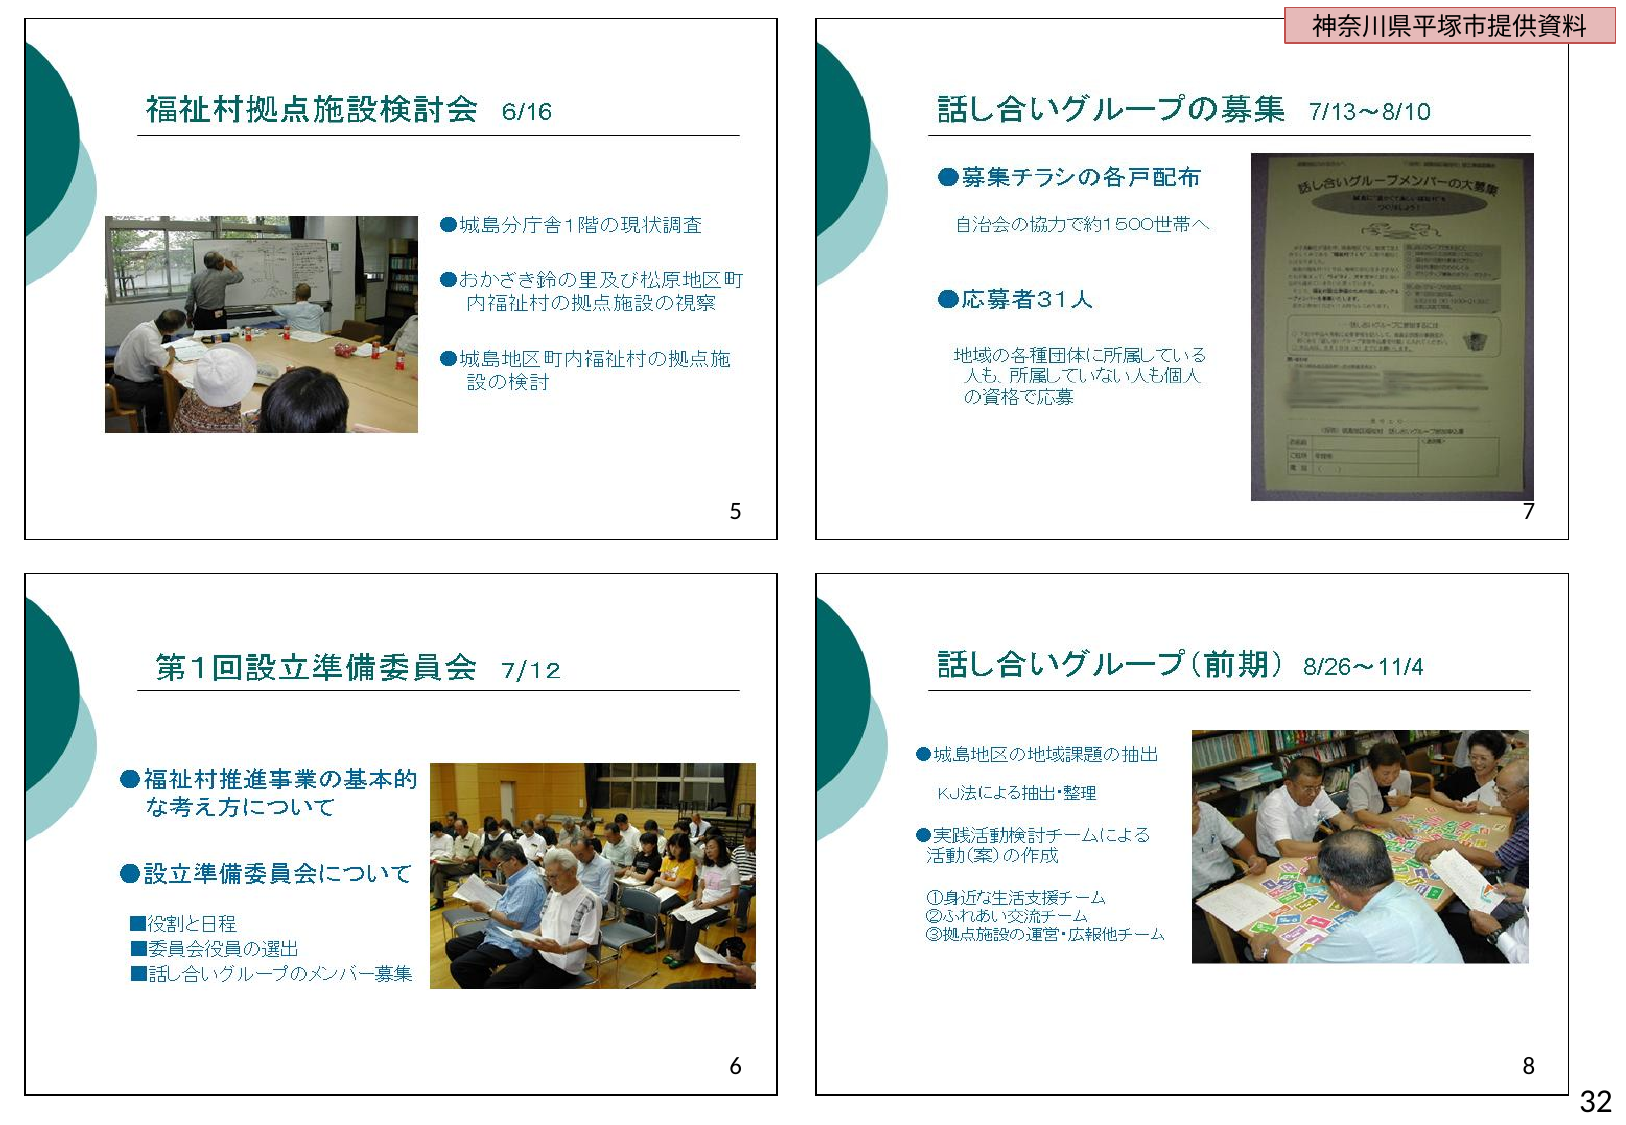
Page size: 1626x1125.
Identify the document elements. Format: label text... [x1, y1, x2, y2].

picture [25, 18, 777, 540]
picture [816, 18, 1568, 540]
slide_number 32 [1557, 1069, 1625, 1125]
picture [816, 574, 1568, 1095]
picture [25, 574, 777, 1095]
text_box 神奈川県平塚市提供資料 [1283, 5, 1618, 45]
